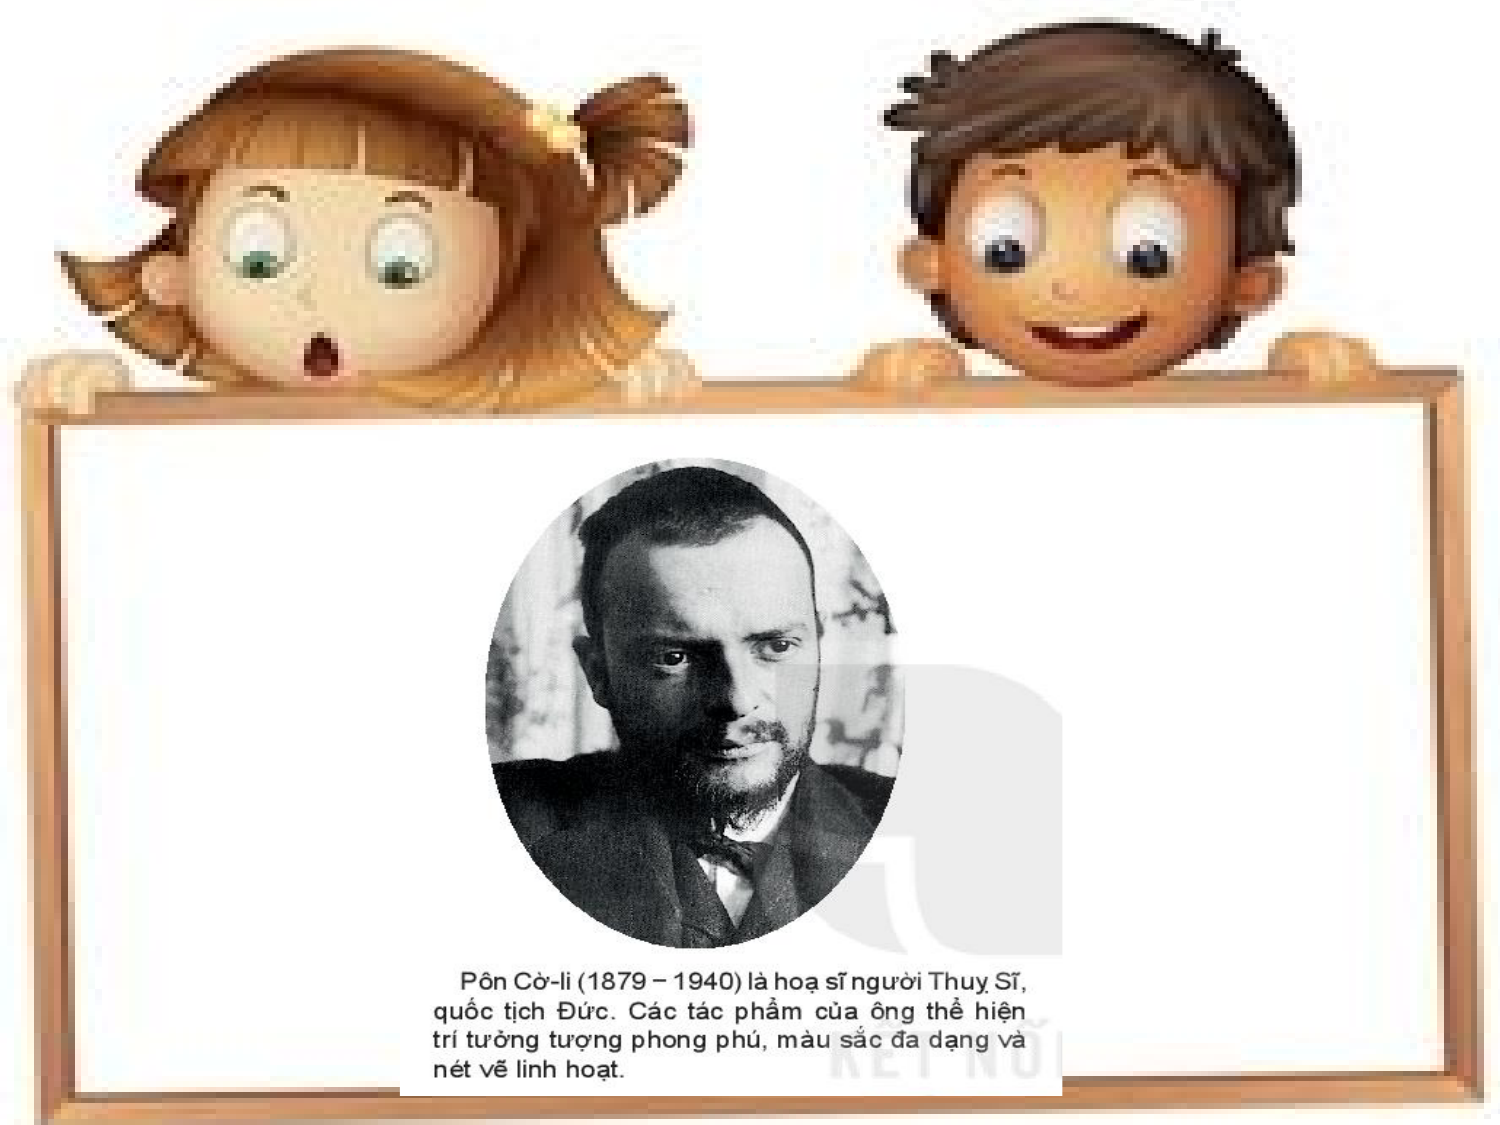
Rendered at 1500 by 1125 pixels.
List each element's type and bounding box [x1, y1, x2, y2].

picture [399, 424, 1063, 1096]
list [0, 0, 1500, 1125]
